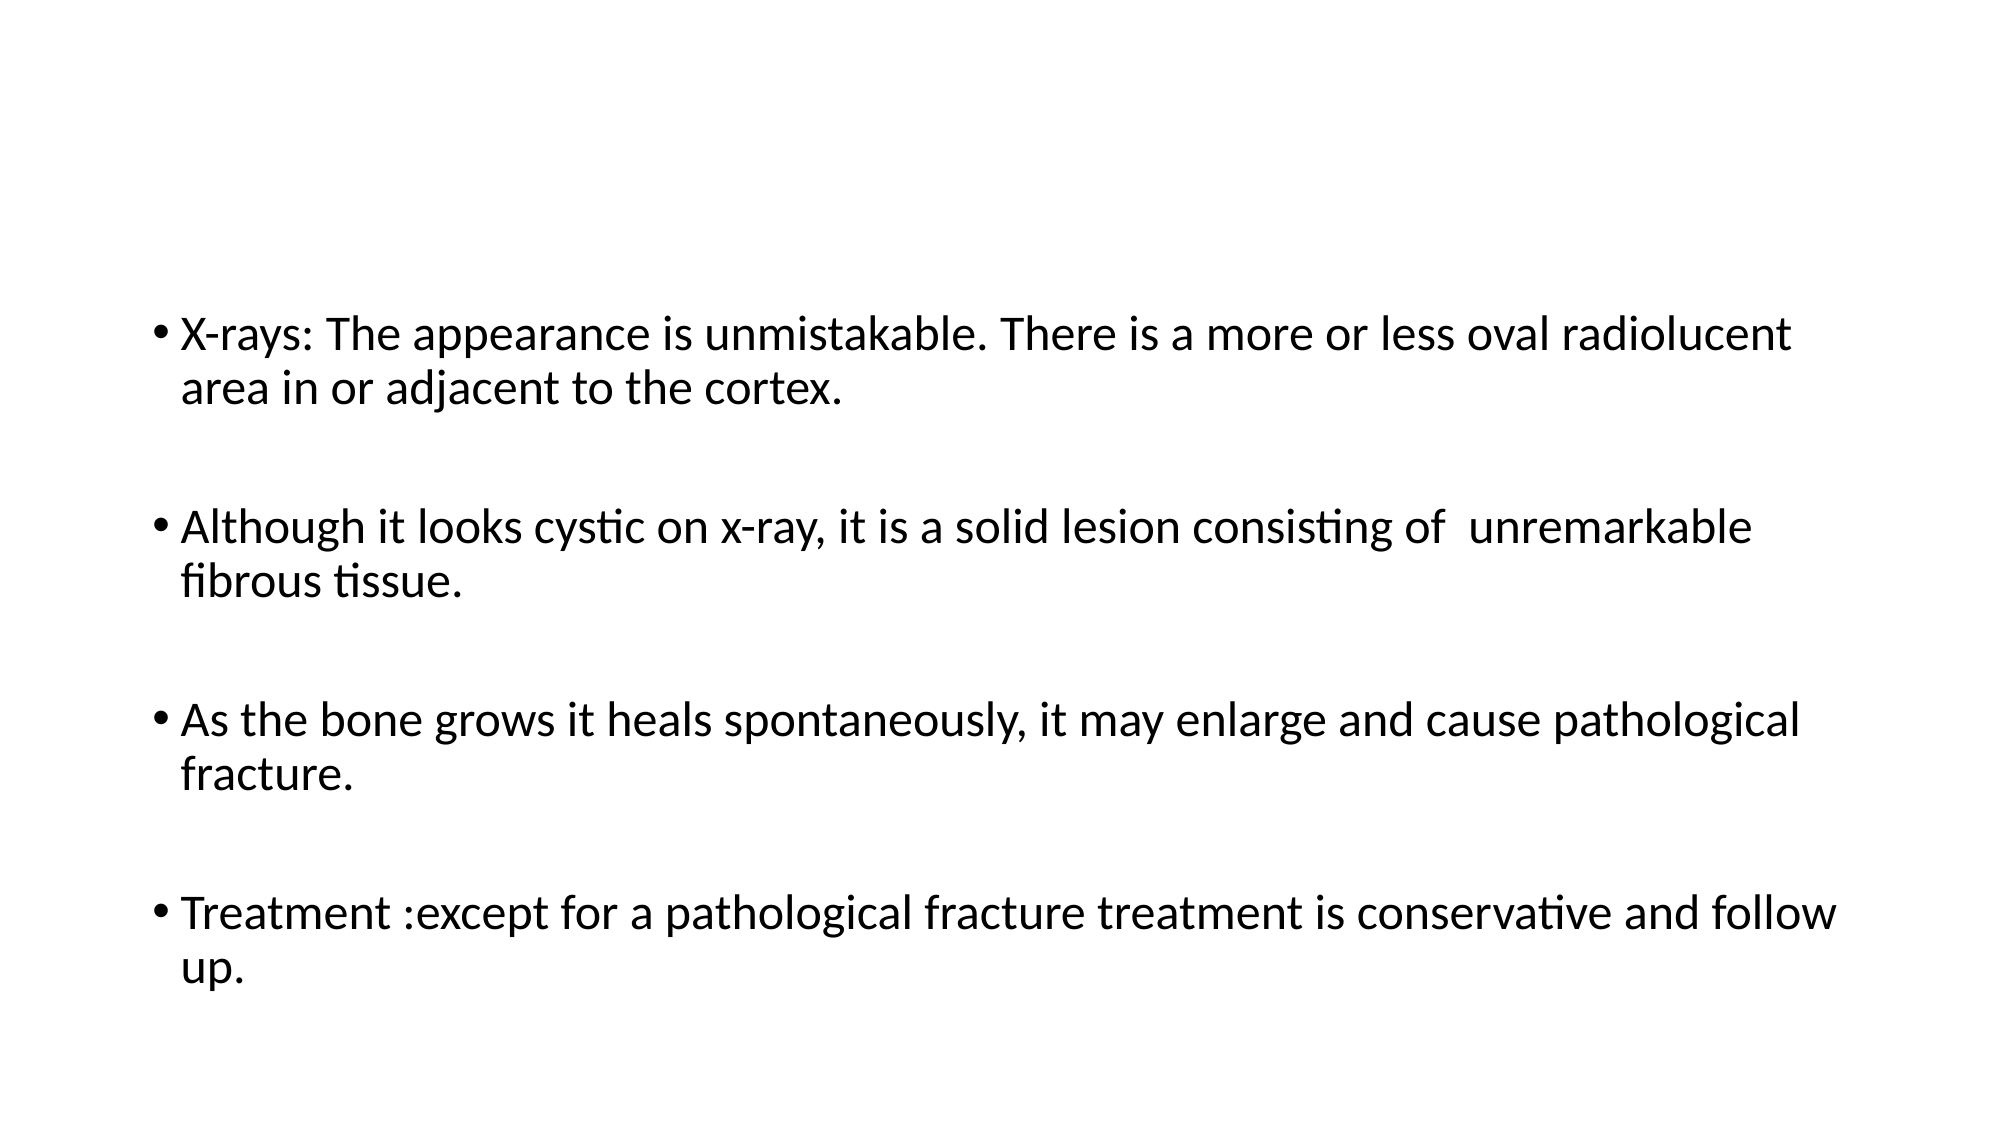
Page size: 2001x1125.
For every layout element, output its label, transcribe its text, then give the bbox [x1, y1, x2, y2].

list X-rays: The appearance is unmistakable. There is a more or less oval radiolucent area in or adjacent to the cortex. Although it looks cystic on x-ray, it is a solid lesion consisting of unremarkable fibrous tissue. As the bone grows it heals spontaneously, it may enlarge and cause pathological fracture. Treatment :except for a pathological fracture treatment is conservative and follow up. [137, 299, 1863, 1014]
